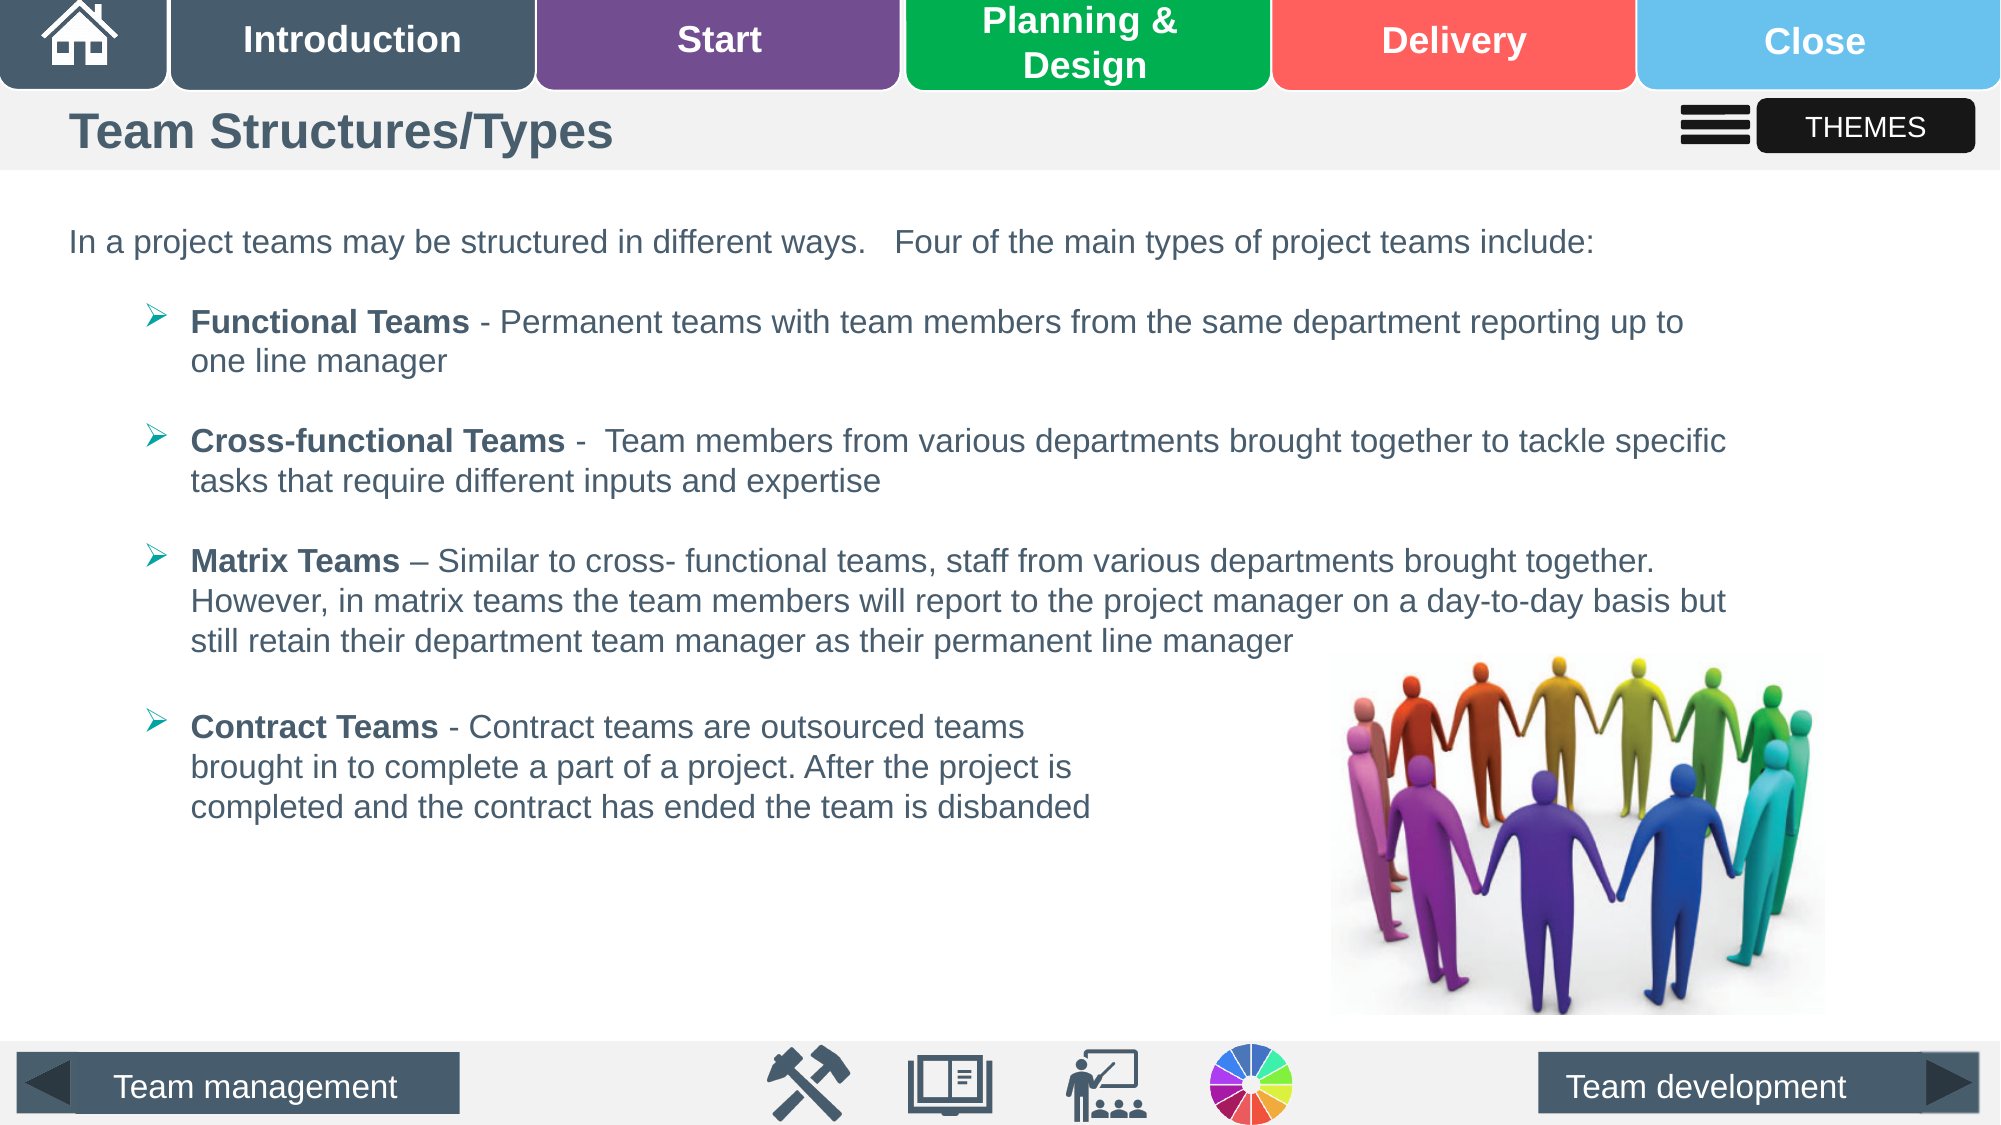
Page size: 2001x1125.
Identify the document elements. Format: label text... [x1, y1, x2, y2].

picture [35, 0, 124, 76]
text_box Team development [1550, 1057, 1921, 1113]
picture [904, 1040, 996, 1125]
text_box Contract Teams - Contract teams are outsourced teams brought in to complete a part of a project. After the project is completed and the contract has ended the team is disbanded [54, 697, 1143, 833]
text_box Team Structures/Types [54, 91, 1409, 167]
text_box In a project teams may be structured in different ways. Four of the main types of project teams include: Functional Teams - Permanent teams with team members from the same department reporting up to one line manager Cross-functional Teams - Team members from various departments brought together to tackle specific tasks that require different inputs and expertise Matrix Teams – Similar to cross- functional teams, staff from various departments brought together. However, in matrix teams the team members will report to the project manager on a day-to-day basis but still retain their department team manager as their permanent line manager [54, 212, 1745, 667]
picture [1061, 1040, 1152, 1125]
picture [763, 1038, 854, 1125]
picture [1204, 1042, 1300, 1125]
text_box Team management [98, 1057, 462, 1113]
picture [1331, 653, 1825, 1015]
